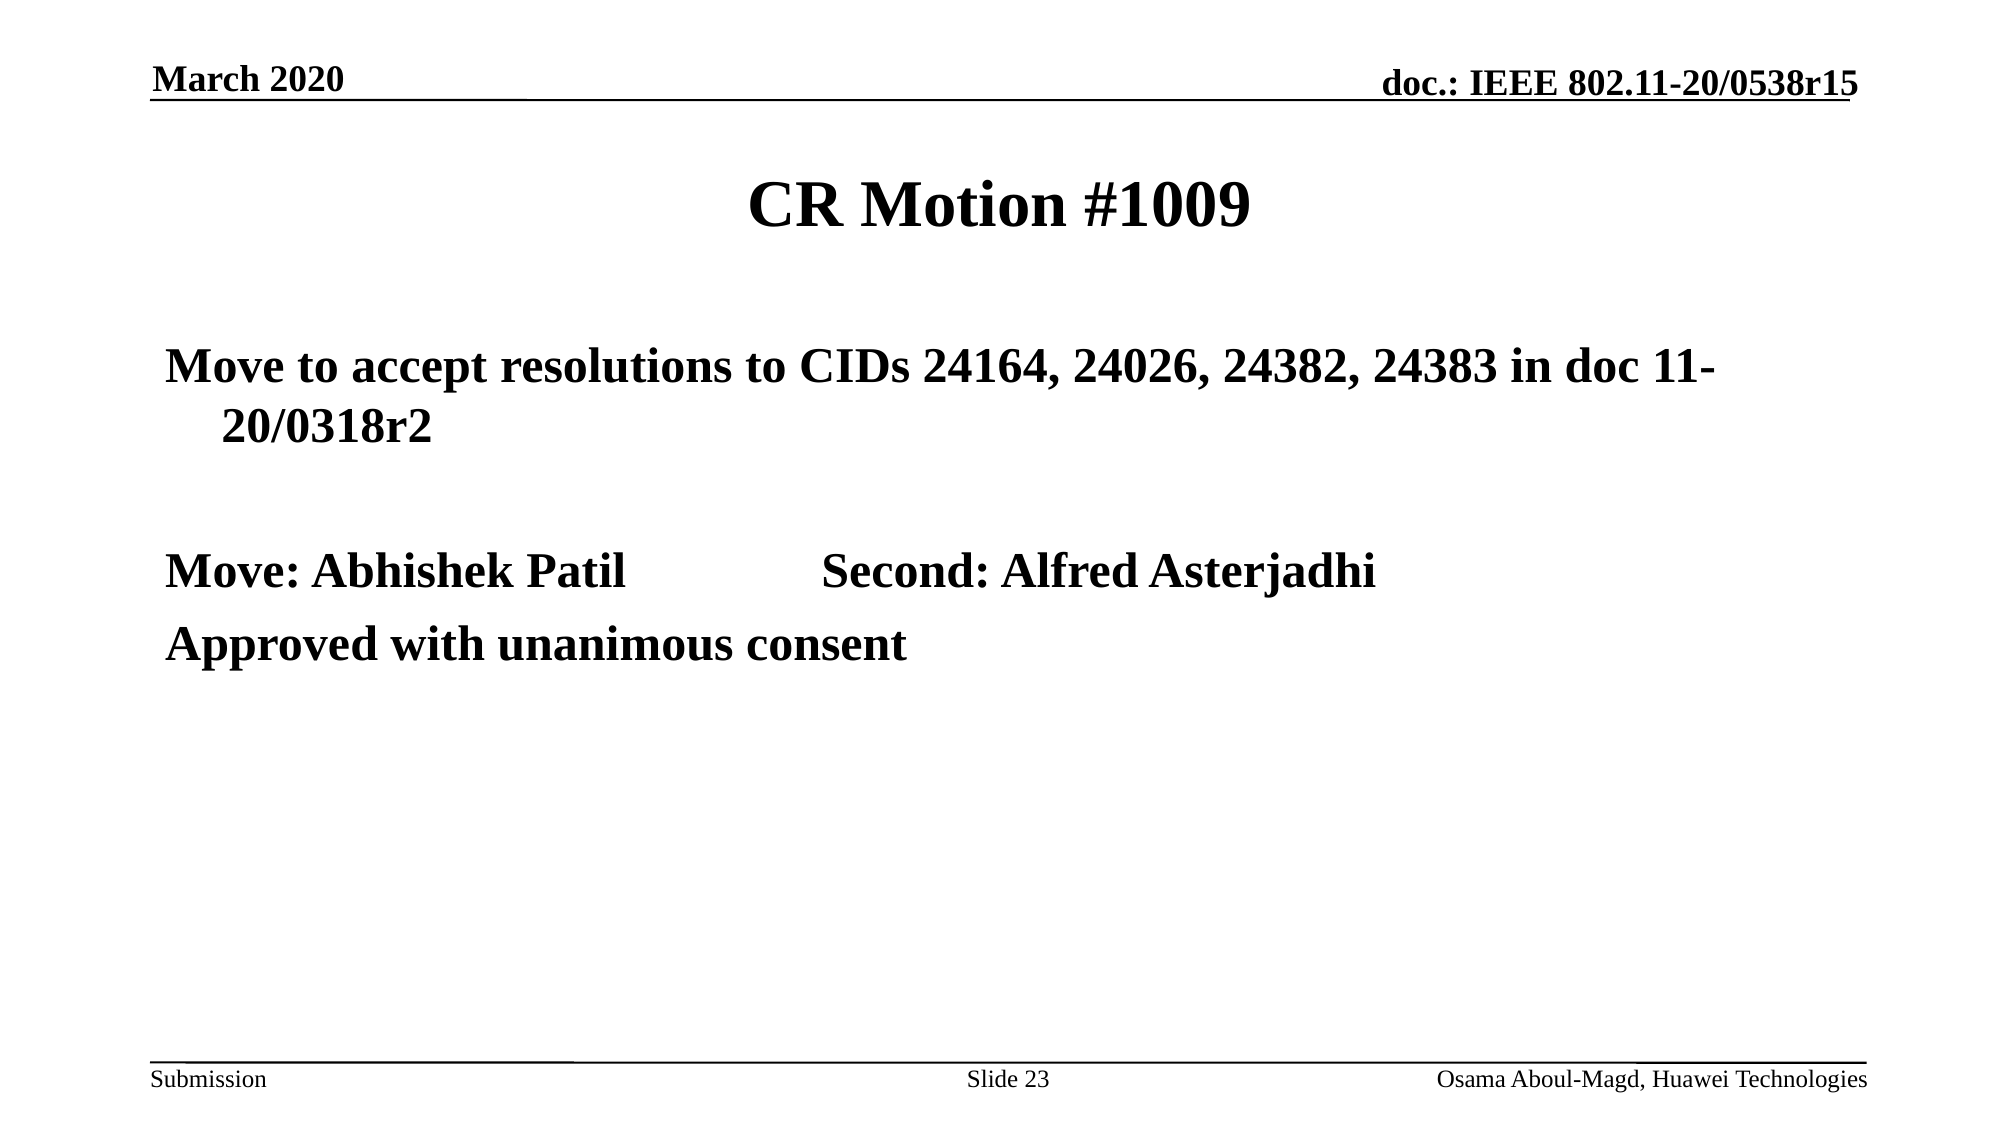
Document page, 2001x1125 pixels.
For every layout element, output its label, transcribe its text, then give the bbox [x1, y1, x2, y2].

title CR Motion #1009 [149, 112, 1850, 288]
list Move to accept resolutions to CIDs 24164, 24026, 24382, 24383 in doc 11-20/0318r2 Move: Abhishek Patil Second: Alfred Asterjadhi Approved with unanimous consent [149, 324, 1850, 1000]
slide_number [152, 54, 563, 100]
slide_number Slide 23 [950, 1061, 1067, 1123]
footer Osama Aboul-Magd, Huawei Technologies [1171, 1061, 1869, 1093]
